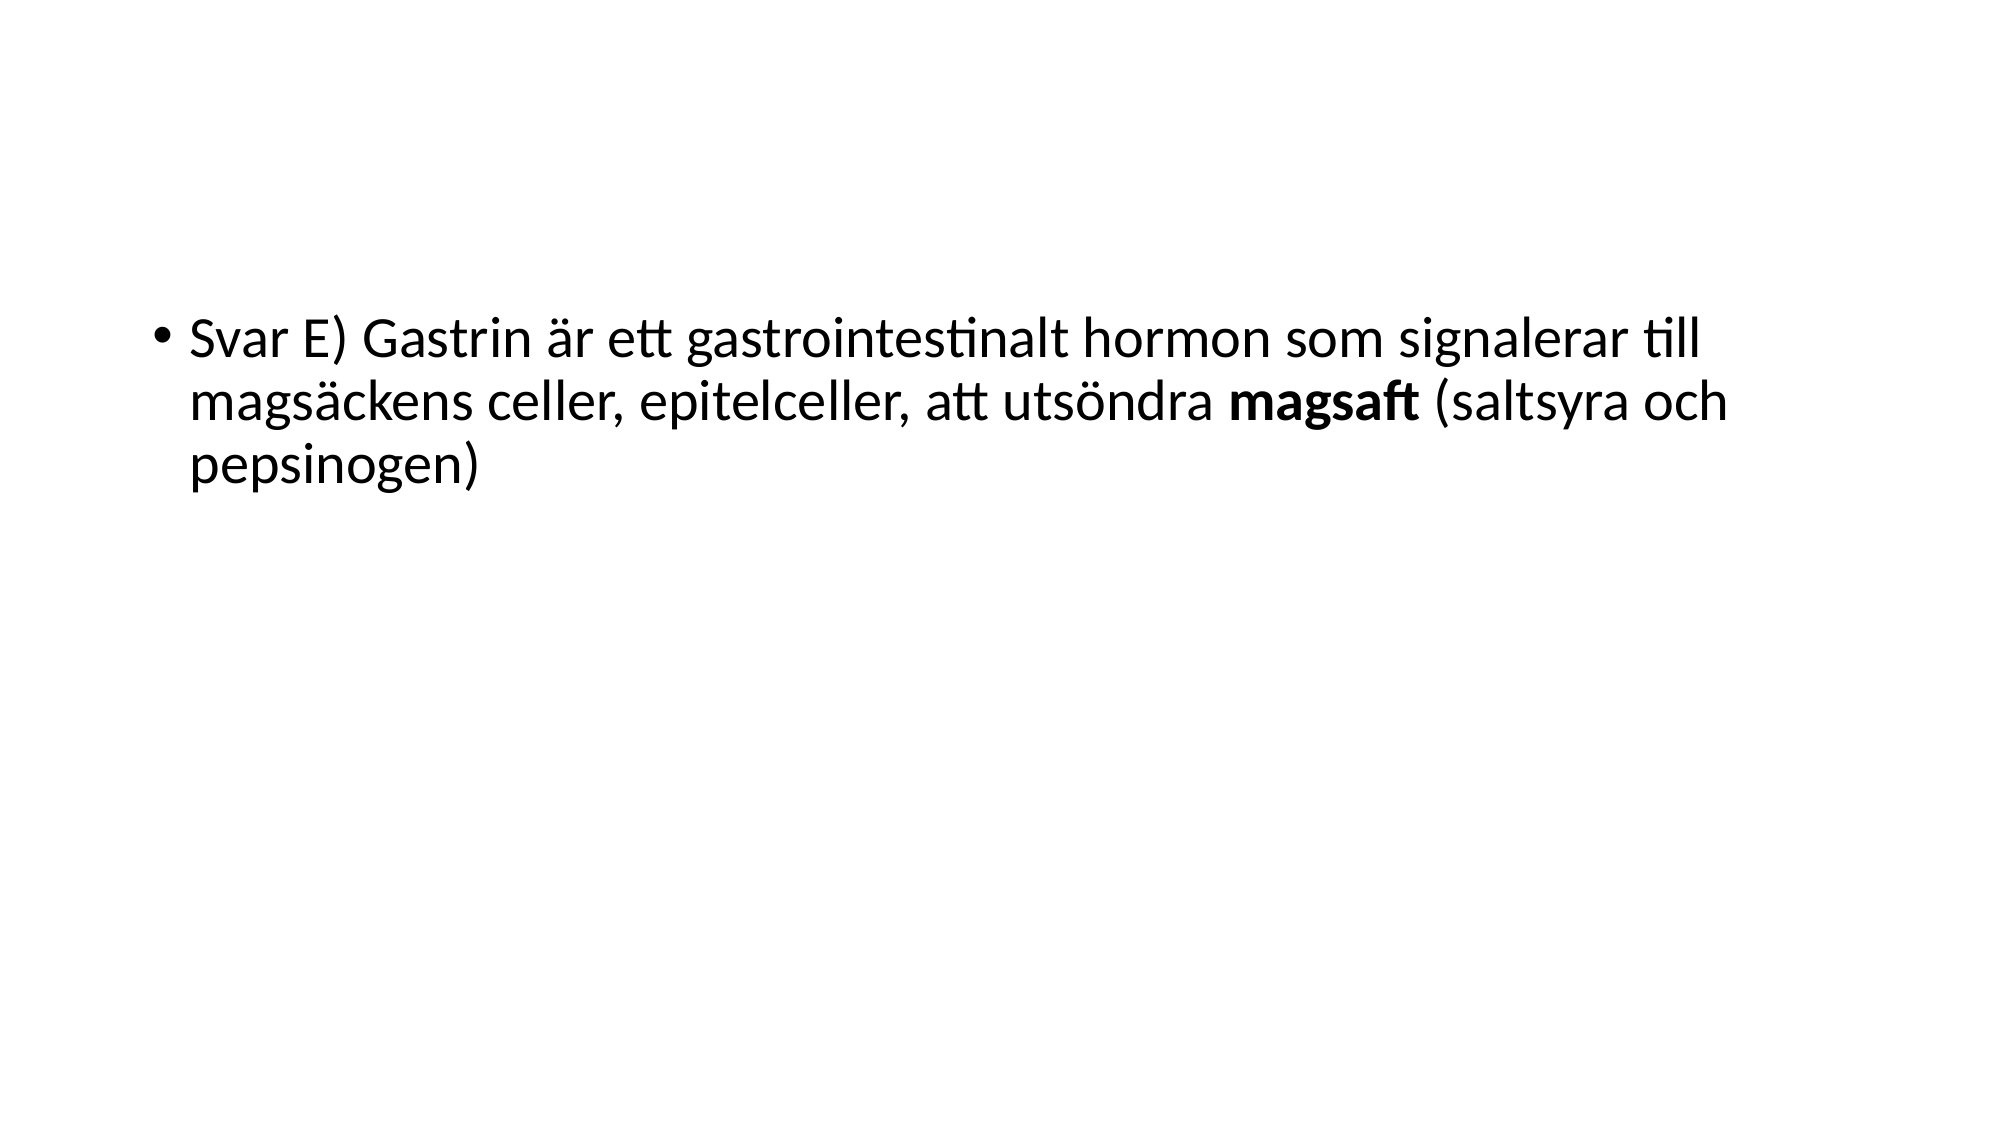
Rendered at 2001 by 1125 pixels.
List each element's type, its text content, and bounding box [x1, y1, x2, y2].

list Svar E) Gastrin är ett gastrointestinalt hormon som signalerar till magsäckens celler, epitelceller, att utsöndra magsaft (saltsyra och pepsinogen) [137, 299, 1863, 1014]
